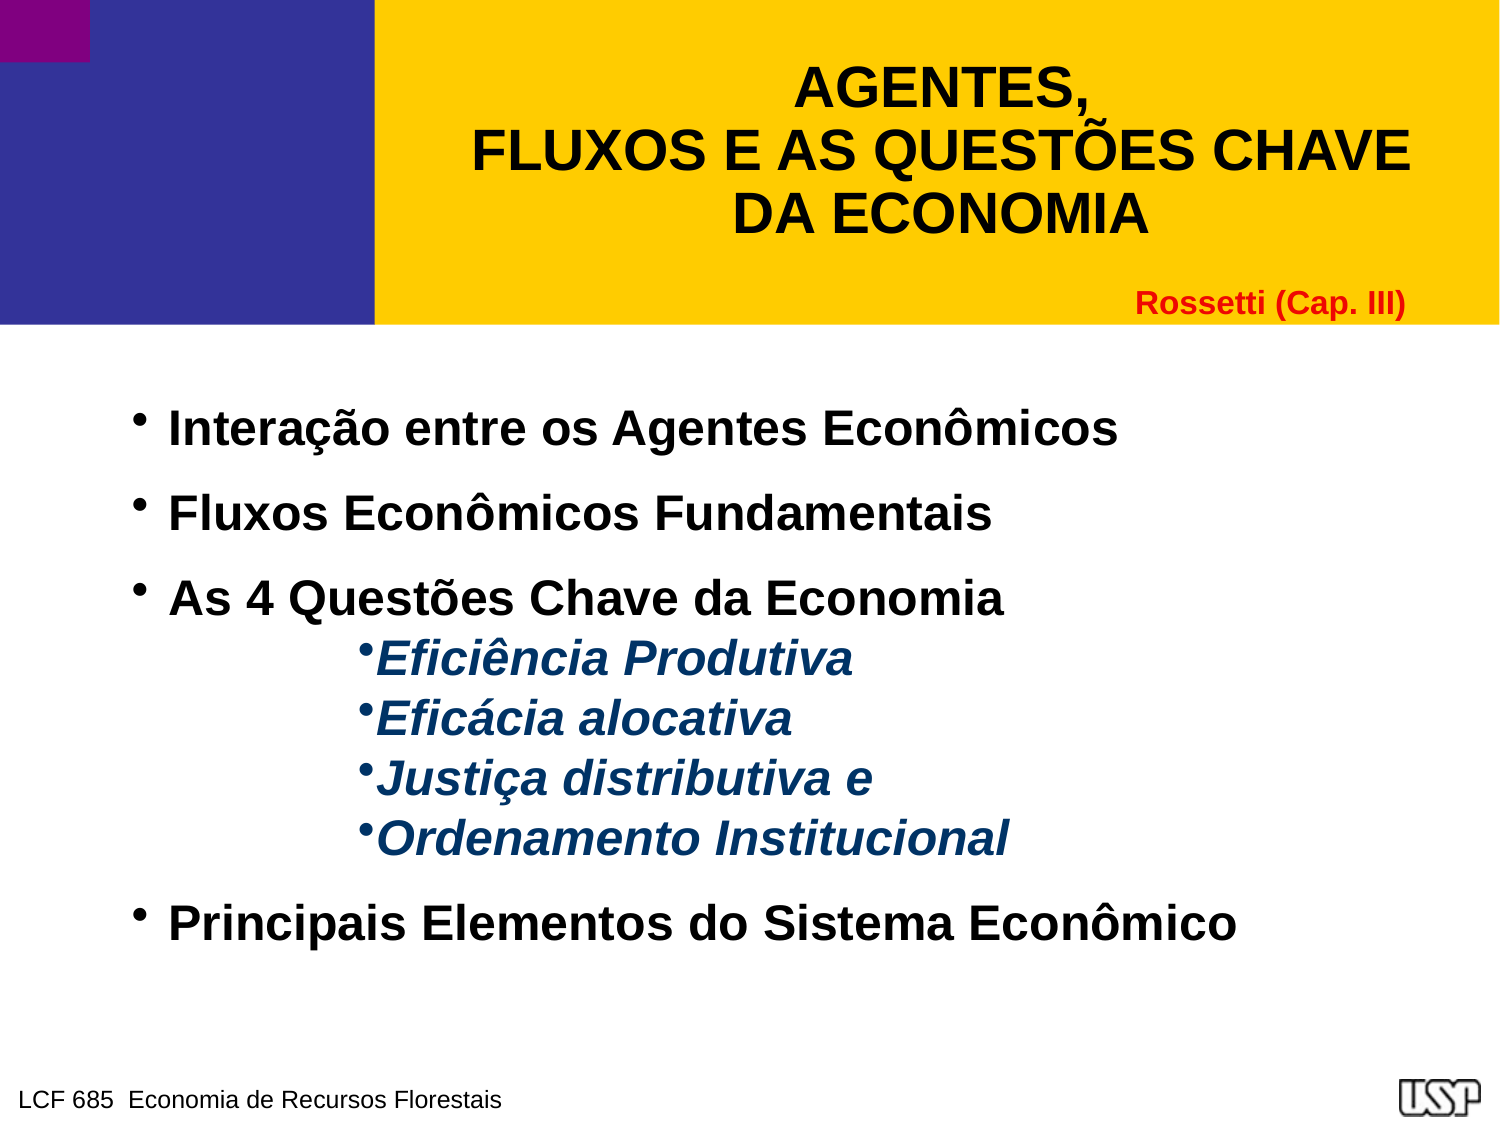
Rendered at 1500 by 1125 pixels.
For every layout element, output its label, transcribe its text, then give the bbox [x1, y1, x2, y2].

text_box Rossetti (Cap. III) [1041, 273, 1500, 322]
picture [1399, 1079, 1481, 1117]
subtitle Interação entre os Agentes Econômicos Fluxos Econômicos Fundamentais As 4 Questões Chave da Economia Eficiência Produtiva Eficácia alocativa Justiça distributiva e Ordenamento Institucional Principais Elementos do Sistema Econômico [116, 388, 1386, 992]
text_box AGENTES, FLUXOS E AS QUESTÕES CHAVE DA ECONOMIA [373, 49, 1482, 298]
